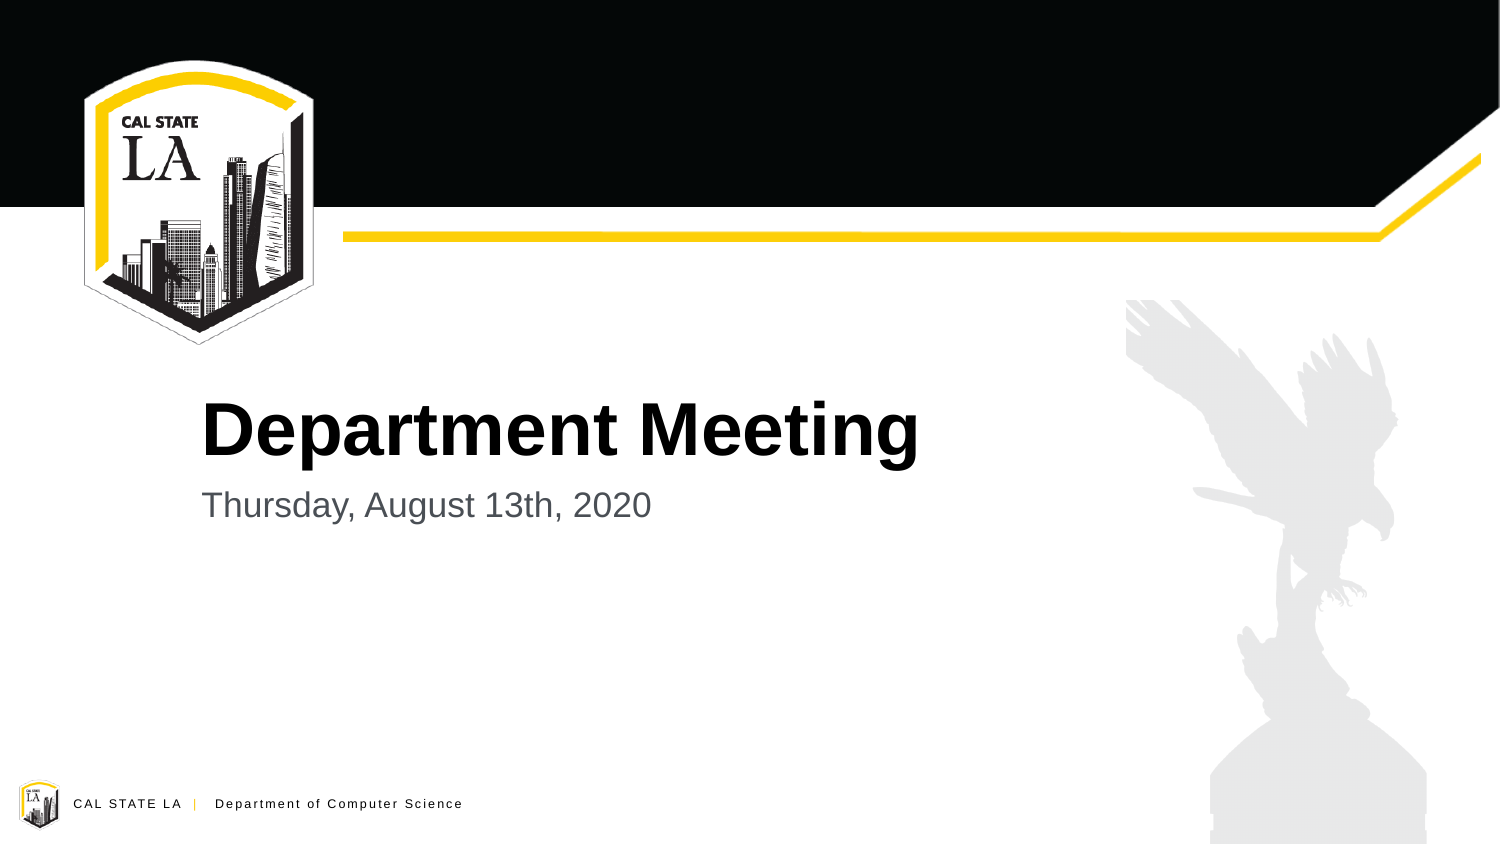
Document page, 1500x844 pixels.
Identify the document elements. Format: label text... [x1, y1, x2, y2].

title Department Meeting [186, 380, 1114, 471]
picture [13, 774, 66, 831]
subtitle Thursday, August 13th, 2020 [186, 474, 1114, 691]
picture [0, 0, 1500, 348]
